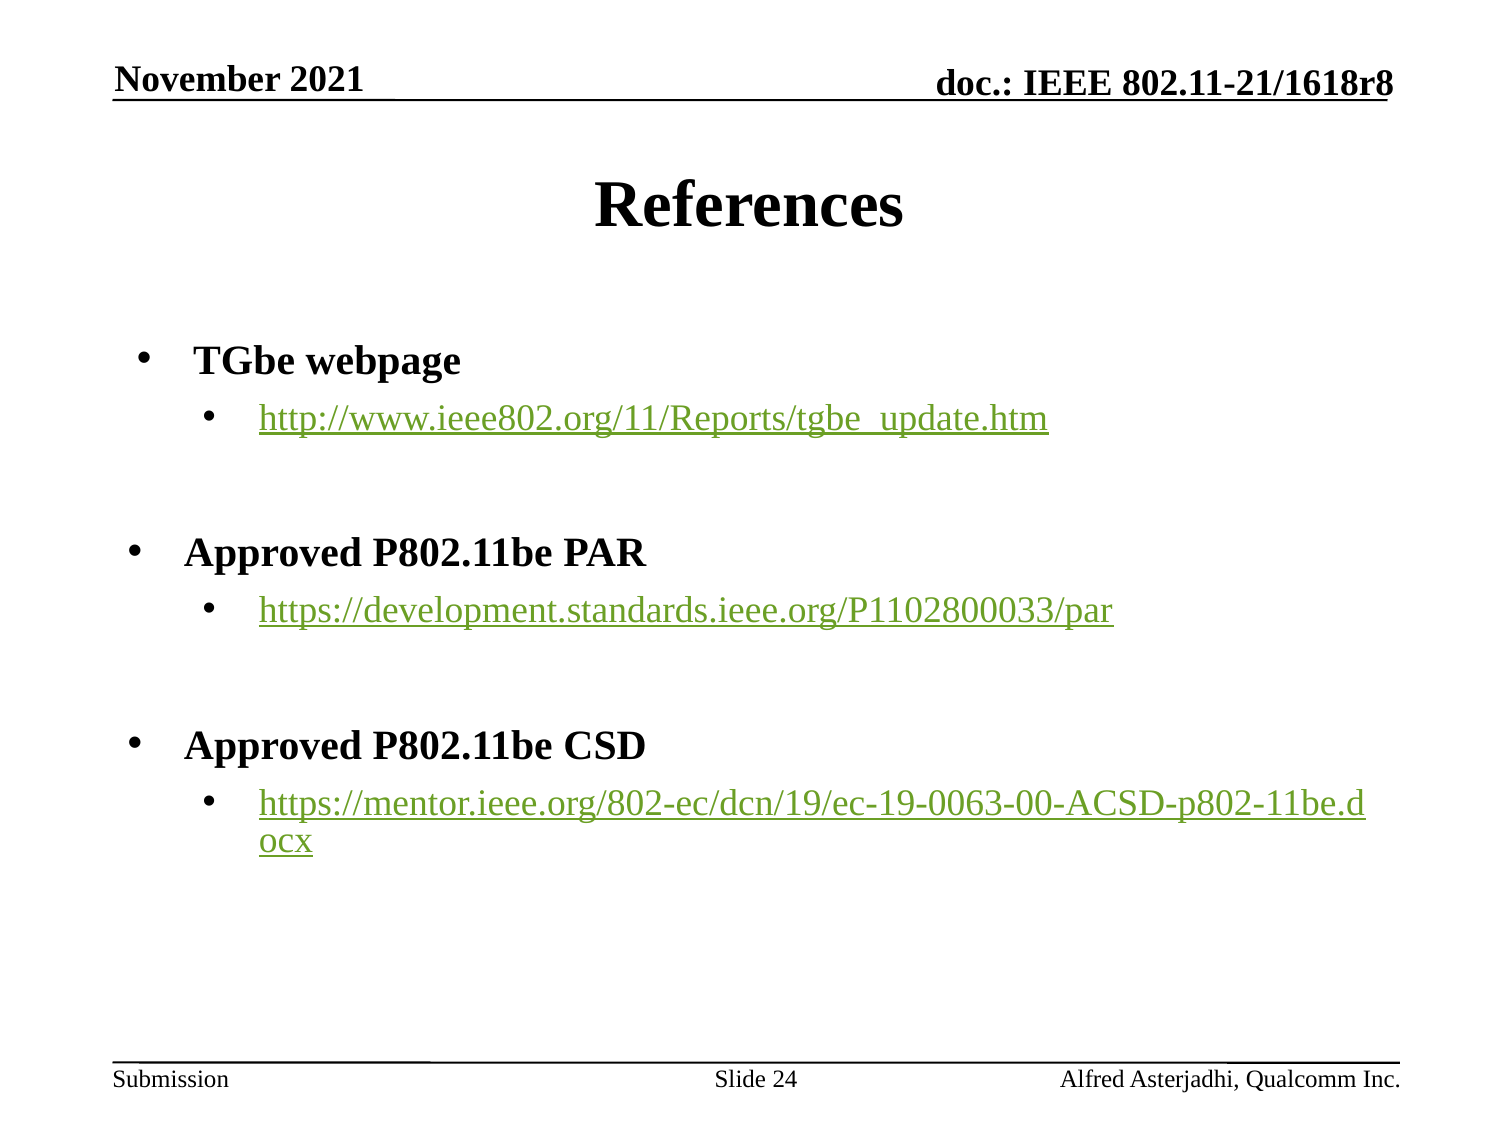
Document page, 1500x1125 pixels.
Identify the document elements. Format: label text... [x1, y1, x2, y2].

list TGbe webpage http://www.ieee802.org/11/Reports/tgbe_update.htm Approved P802.11be PAR https://development.standards.ieee.org/P1102800033/par Approved P802.11be CSD https://mentor.ieee.org/802-ec/dcn/19/ec-19-0063-00-ACSD-p802-11be.docx [112, 324, 1388, 1000]
title References [112, 112, 1388, 288]
footer Alfred Asterjadhi, Qualcomm Inc. [878, 1061, 1402, 1093]
slide_number Slide 24 [712, 1061, 800, 1123]
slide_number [114, 54, 493, 100]
